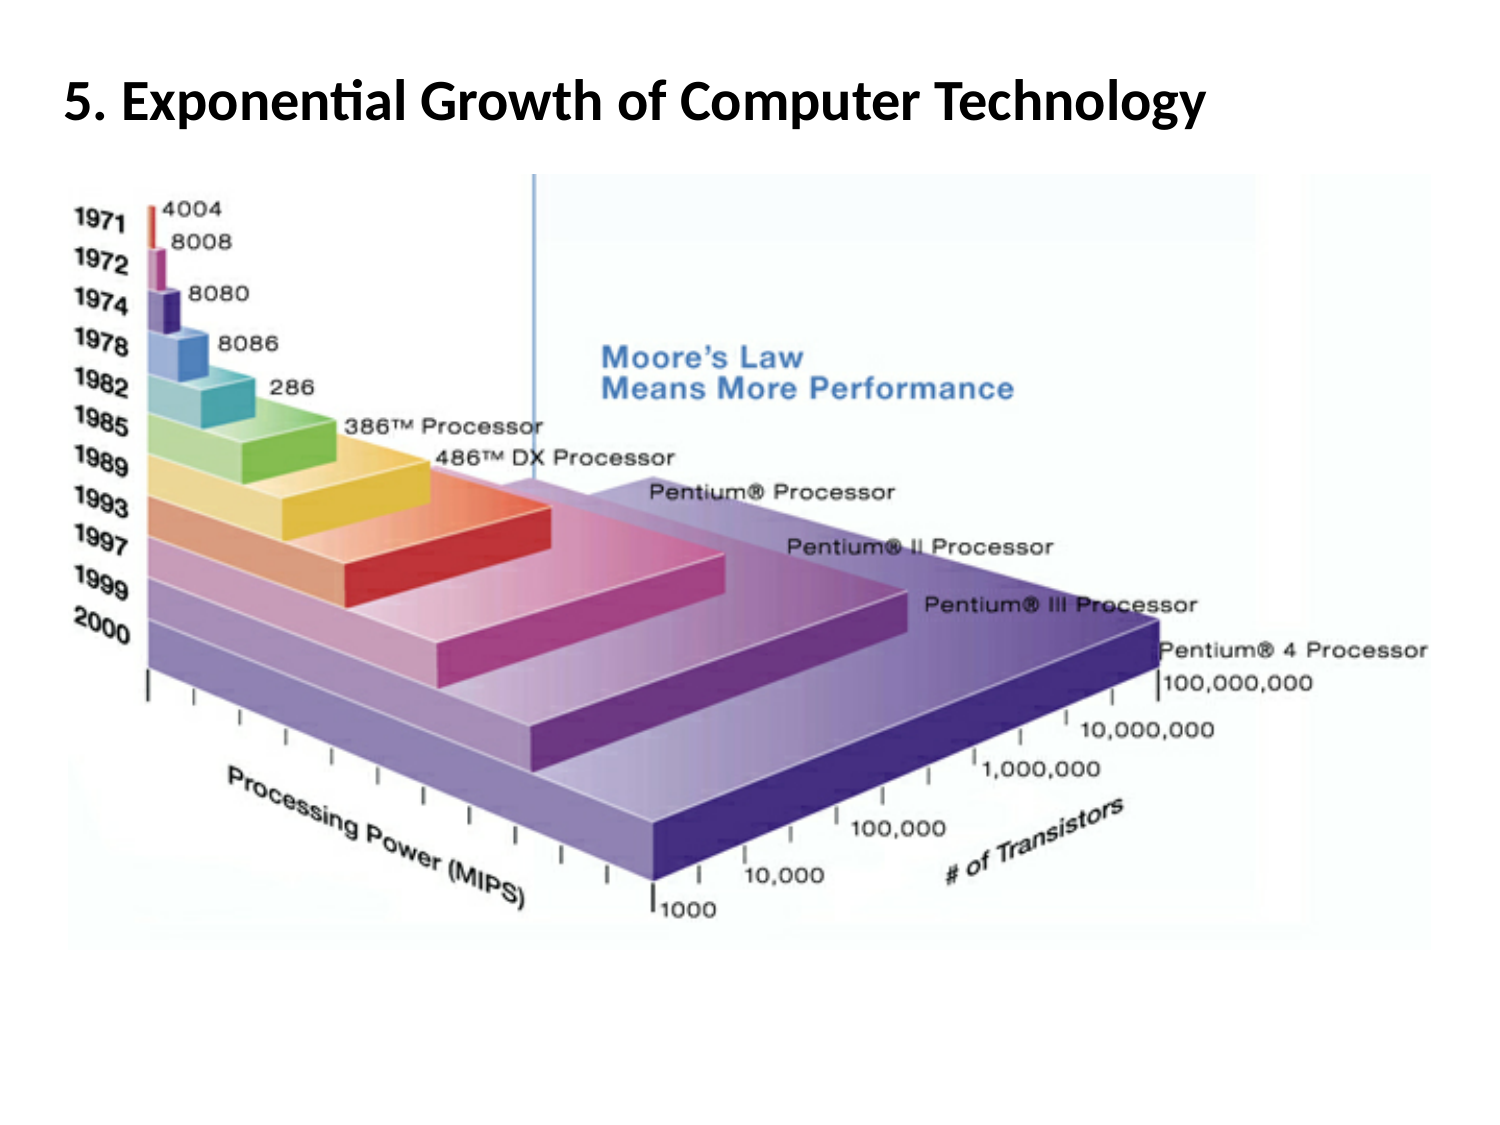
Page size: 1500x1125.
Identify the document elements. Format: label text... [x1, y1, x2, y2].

text_box 5. Exponential Growth of Computer Technology [48, 54, 1222, 140]
picture [68, 174, 1432, 951]
